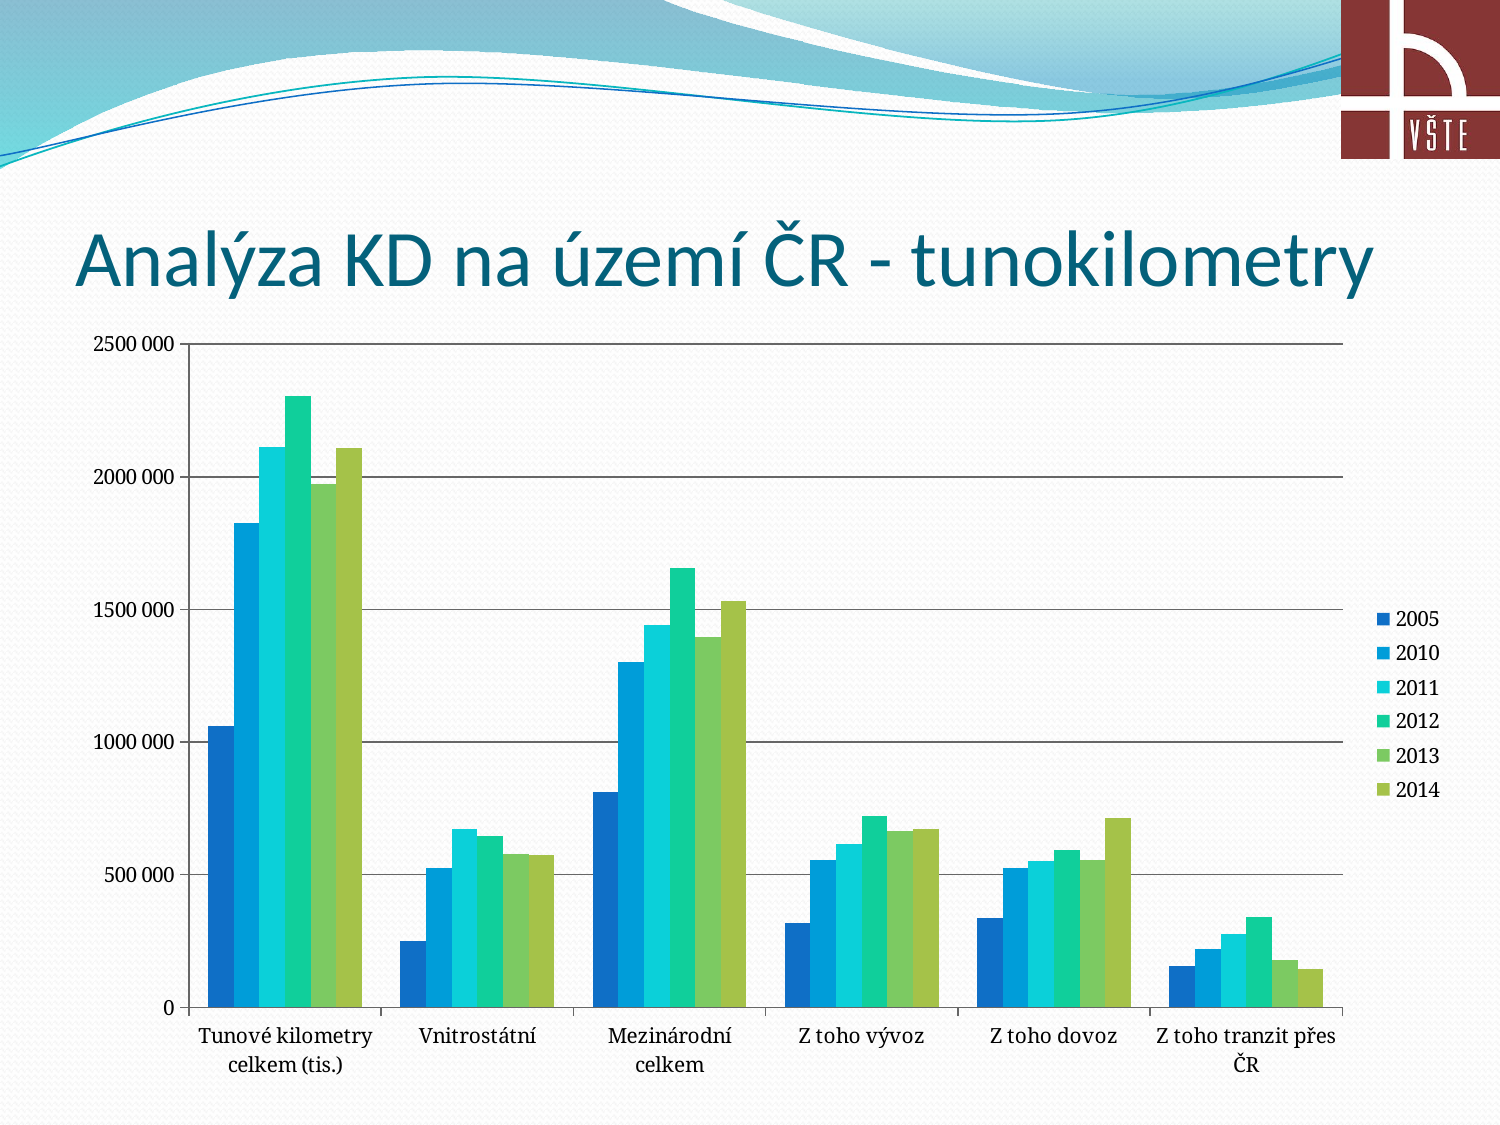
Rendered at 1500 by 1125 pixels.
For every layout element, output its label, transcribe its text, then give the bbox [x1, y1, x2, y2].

chart [64, 314, 1459, 1095]
title Analýza KD na území ČR - tunokilometry [75, 115, 1438, 303]
picture [1341, 0, 1500, 159]
